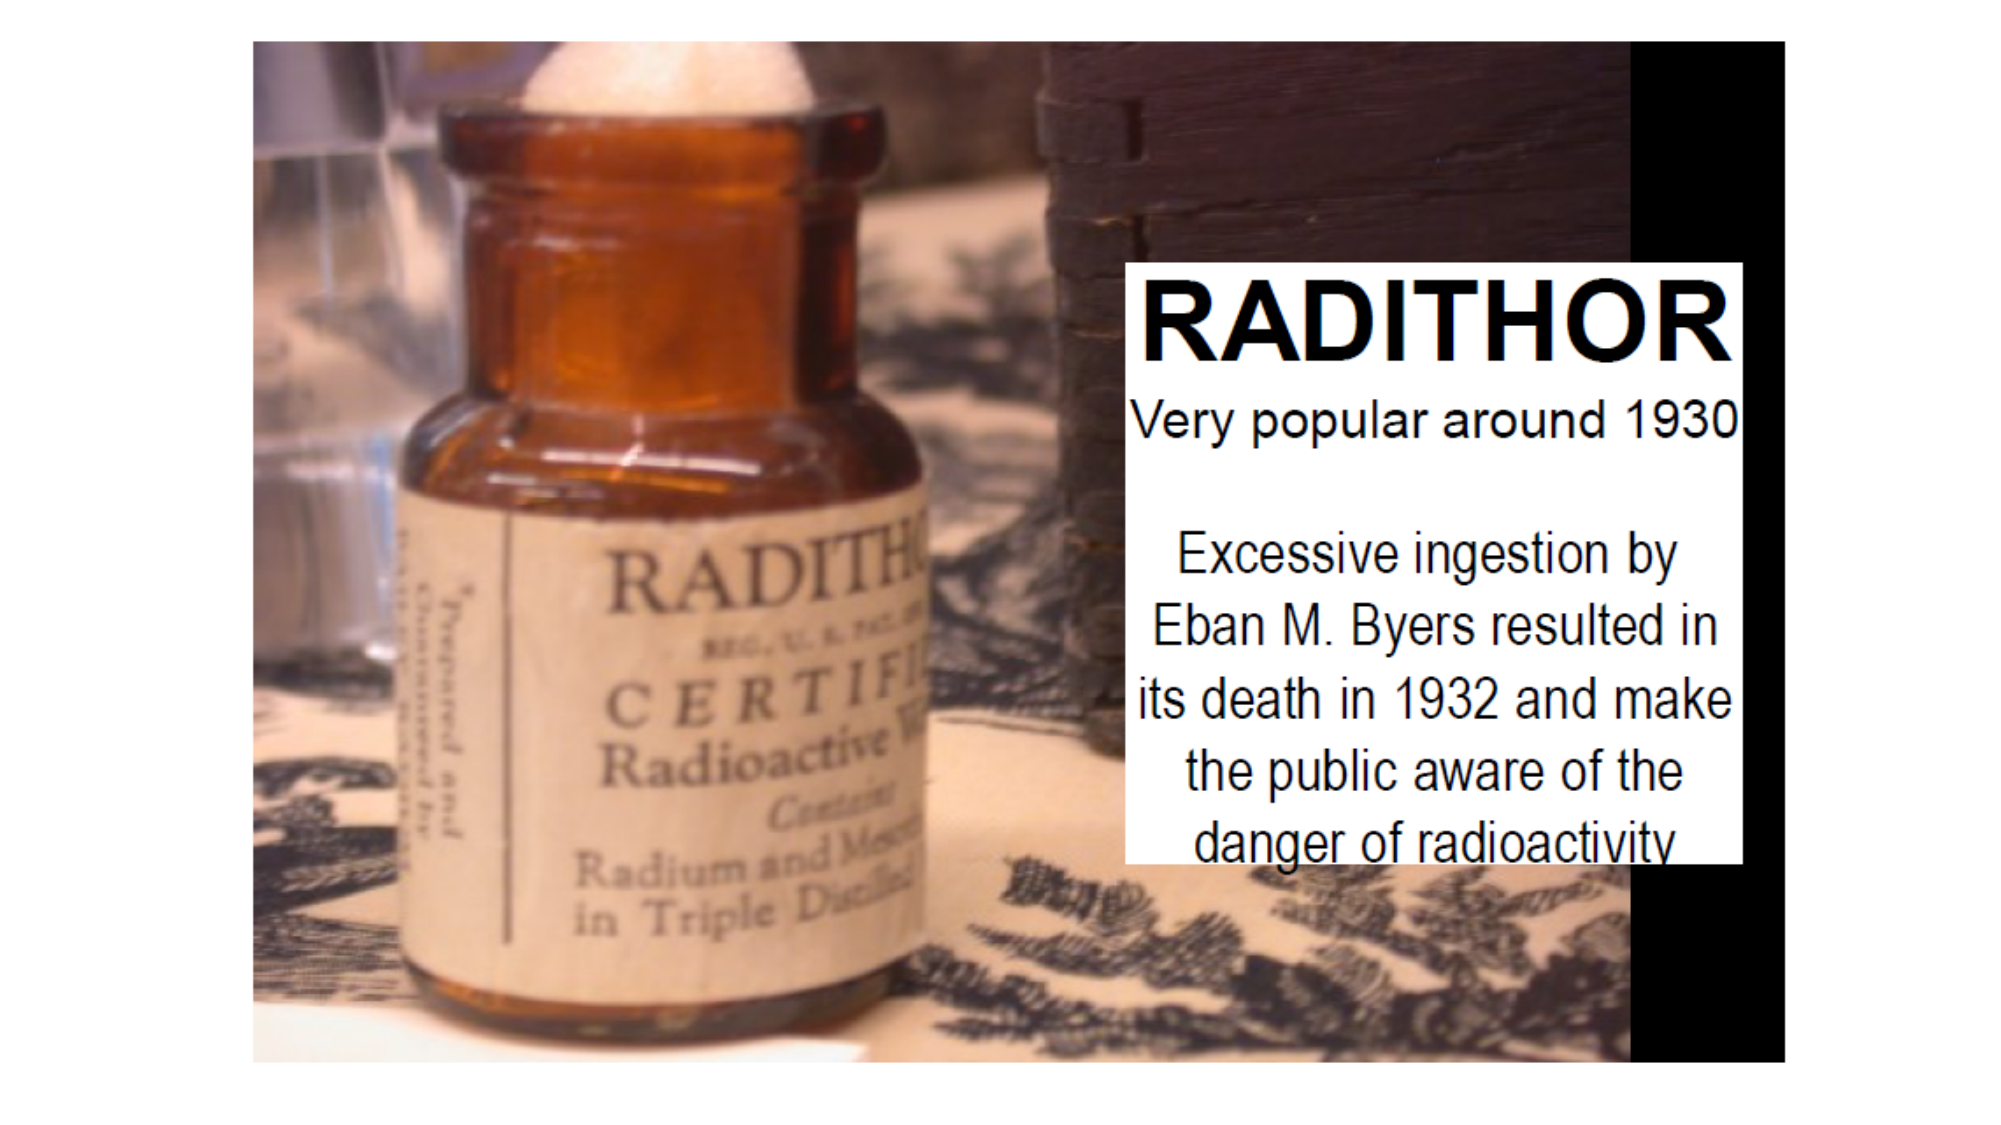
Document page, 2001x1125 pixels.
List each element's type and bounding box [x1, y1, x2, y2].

picture [207, 0, 1837, 1108]
